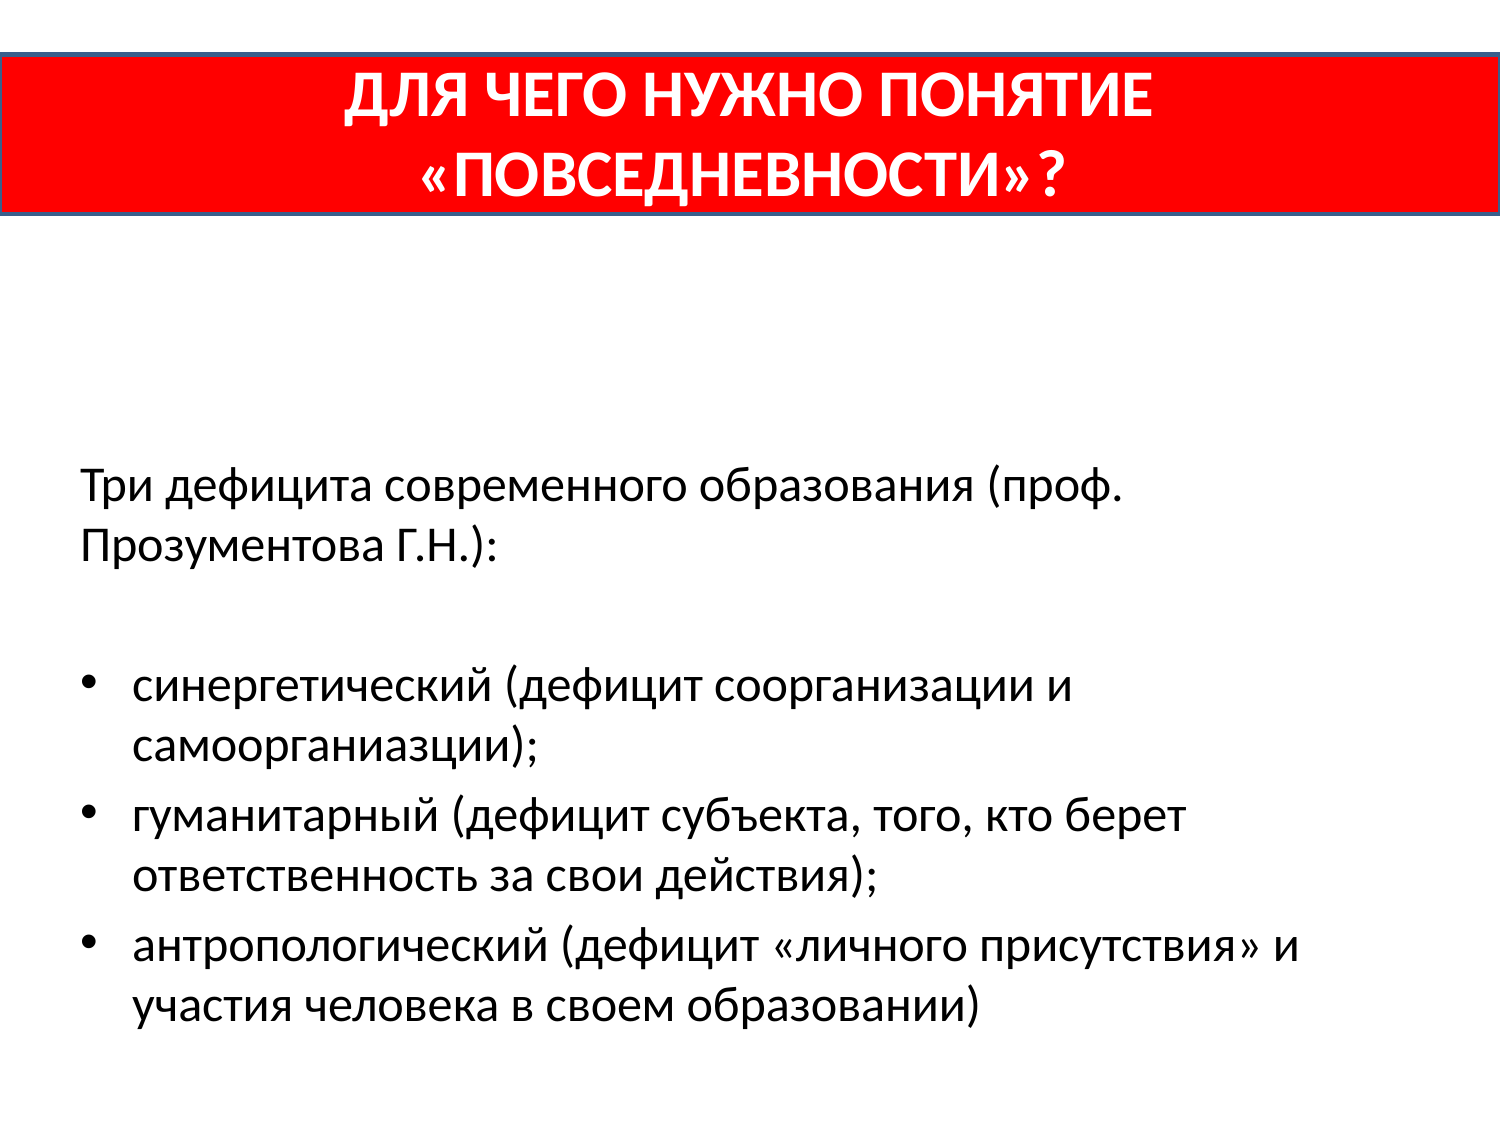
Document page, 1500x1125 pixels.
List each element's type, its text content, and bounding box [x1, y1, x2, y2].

title ДЛЯ ЧЕГО НУЖНО ПОНЯТИЕ «ПОВСЕДНЕВНОСТИ»? [0, 42, 1500, 218]
list Три дефицита современного образования (проф. Прозументова Г.Н.): синергетический (дефицит соорганизации и самоорганиазции); гуманитарный (дефицит субъекта, того, кто берет ответственность за свои действия); антропологический (дефицит «личного присутствия» и участия человека в своем образовании) [64, 373, 1415, 1116]
